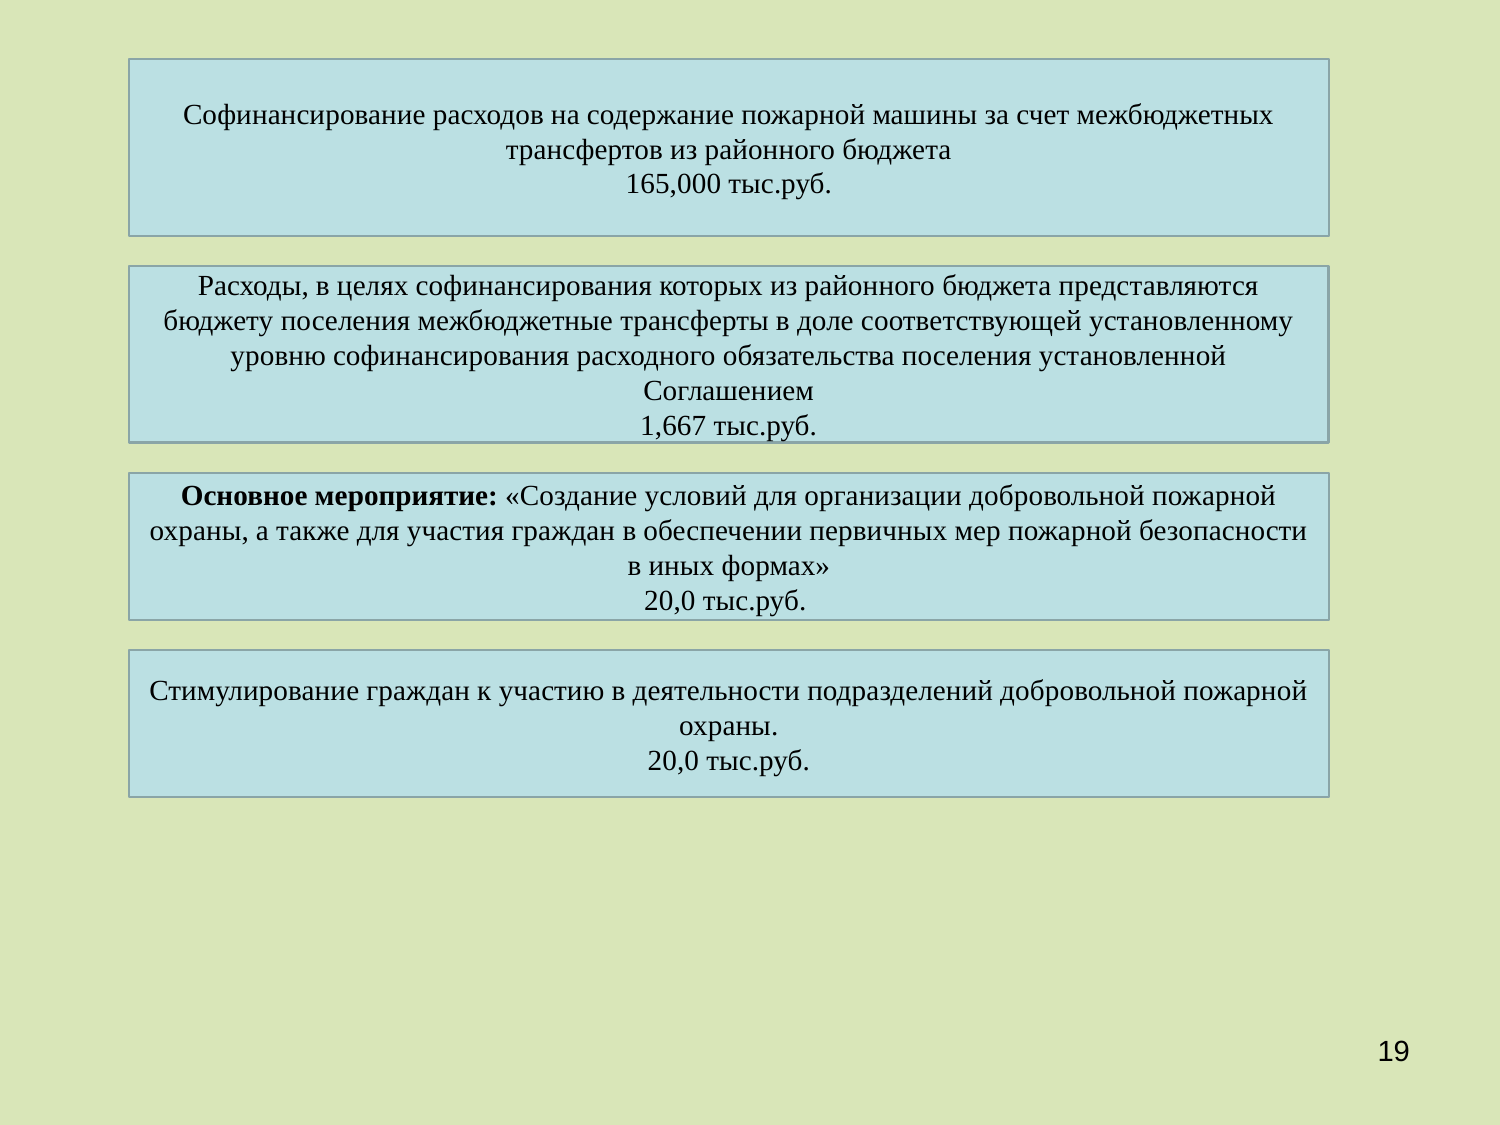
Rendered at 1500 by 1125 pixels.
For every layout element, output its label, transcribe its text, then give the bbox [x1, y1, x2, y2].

text_box Стимулирование граждан к участию в деятельности подразделений добровольной пожарной охраны. 20,0 тыс.руб. [128, 649, 1330, 798]
text_box Софинансирование расходов на содержание пожарной машины за счет межбюджетных трансфертов из районного бюджета 165,000 тыс.руб. [128, 58, 1330, 237]
text_box Основное мероприятие: «Создание условий для организации добровольной пожарной охраны, а также для участия граждан в обеспечении первичных мер пожарной безопасности в иных формах» 20,0 тыс.руб. [128, 472, 1330, 621]
text_box Расходы, в целях софинансирования которых из районного бюджета представляются бюджету поселения межбюджетные трансферты в доле соответствующей установленному уровню софинансирования расходного обязательства поселения установленной Соглашением 1,667 тыс.руб. [128, 265, 1330, 444]
slide_number <номер> [1074, 1024, 1425, 1103]
